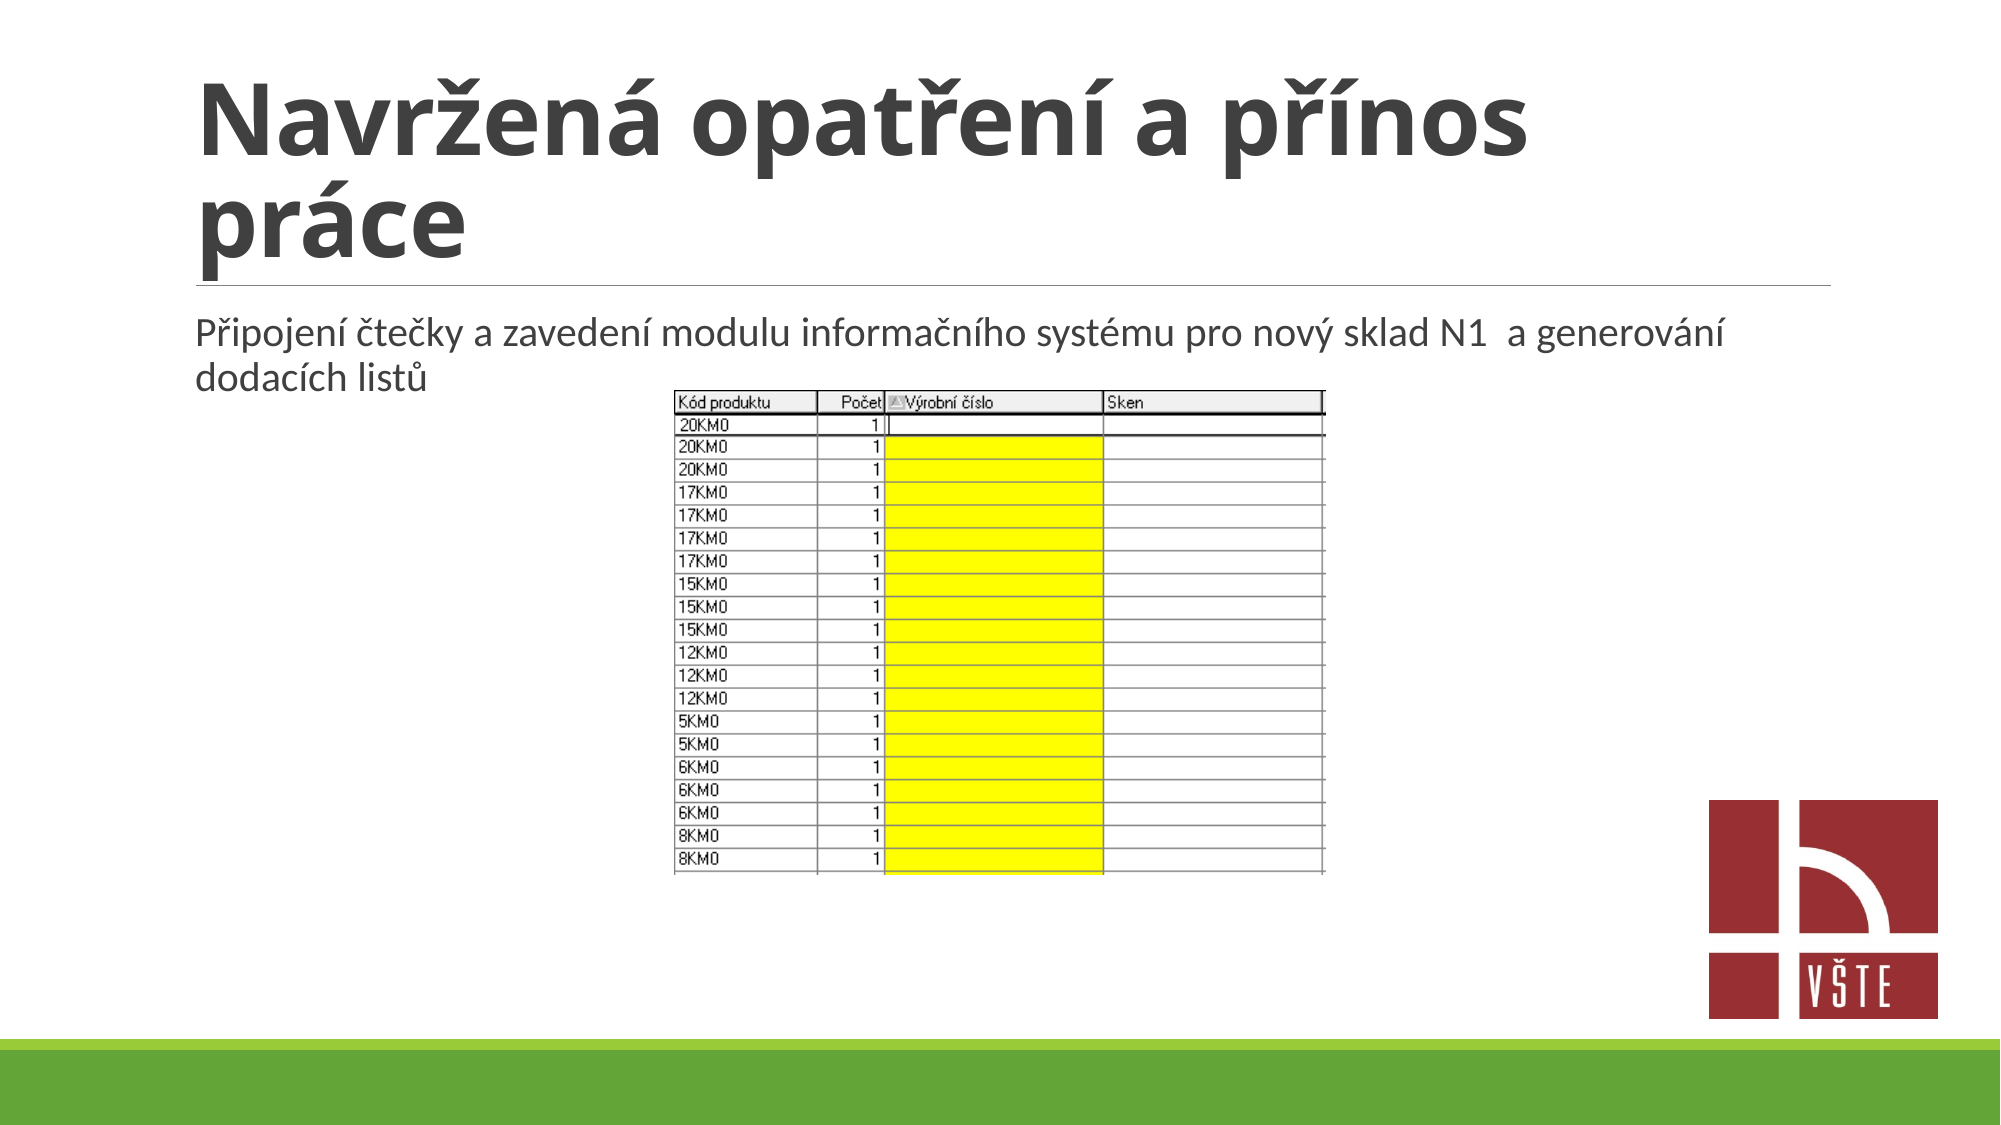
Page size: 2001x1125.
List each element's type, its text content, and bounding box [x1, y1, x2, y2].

picture [673, 390, 1326, 876]
title Navržená opatření a přínos práce [180, 47, 1830, 285]
list Připojení čtečky a zavedení modulu informačního systému pro nový sklad N1 a generování dodacích listů [180, 302, 1830, 963]
picture [1709, 799, 1939, 1020]
